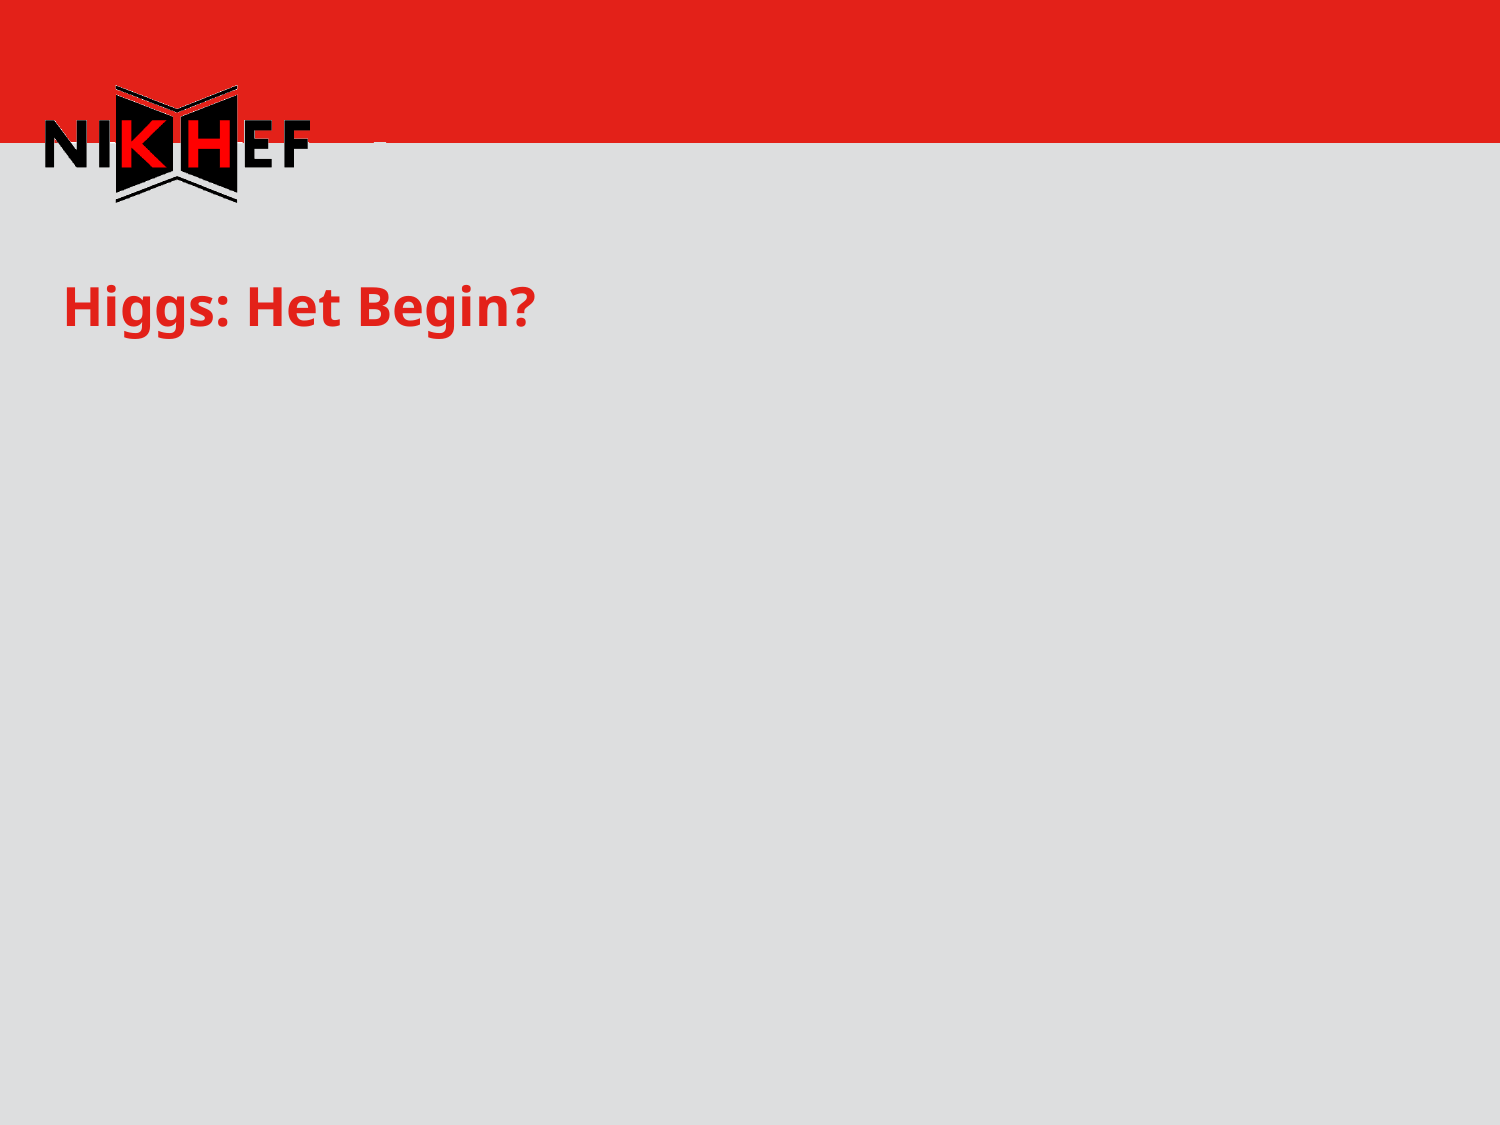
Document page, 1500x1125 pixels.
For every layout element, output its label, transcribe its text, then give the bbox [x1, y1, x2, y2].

title Higgs: Het Begin? [62, 271, 1433, 337]
picture [45, 85, 310, 203]
